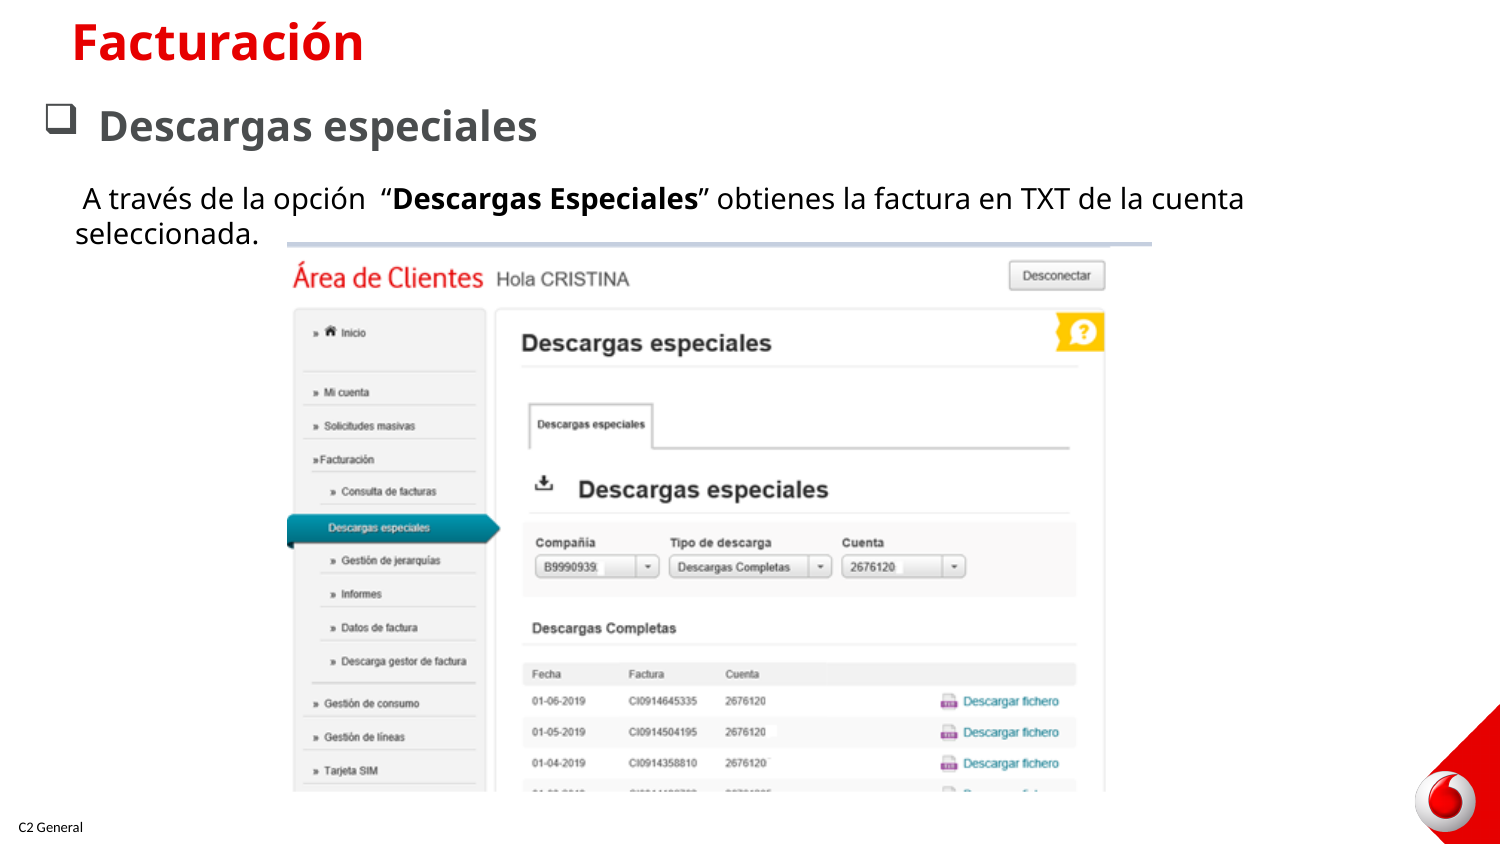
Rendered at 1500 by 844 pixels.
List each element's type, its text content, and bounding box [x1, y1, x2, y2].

picture [287, 242, 1152, 844]
title A través de la opción “Descargas Especiales” obtienes la factura en TXT de la cuenta seleccionada. [75, 145, 1372, 303]
text_box Facturación [70, 10, 976, 95]
text_box Descargas especiales [0, 92, 553, 157]
picture [1414, 703, 1500, 844]
